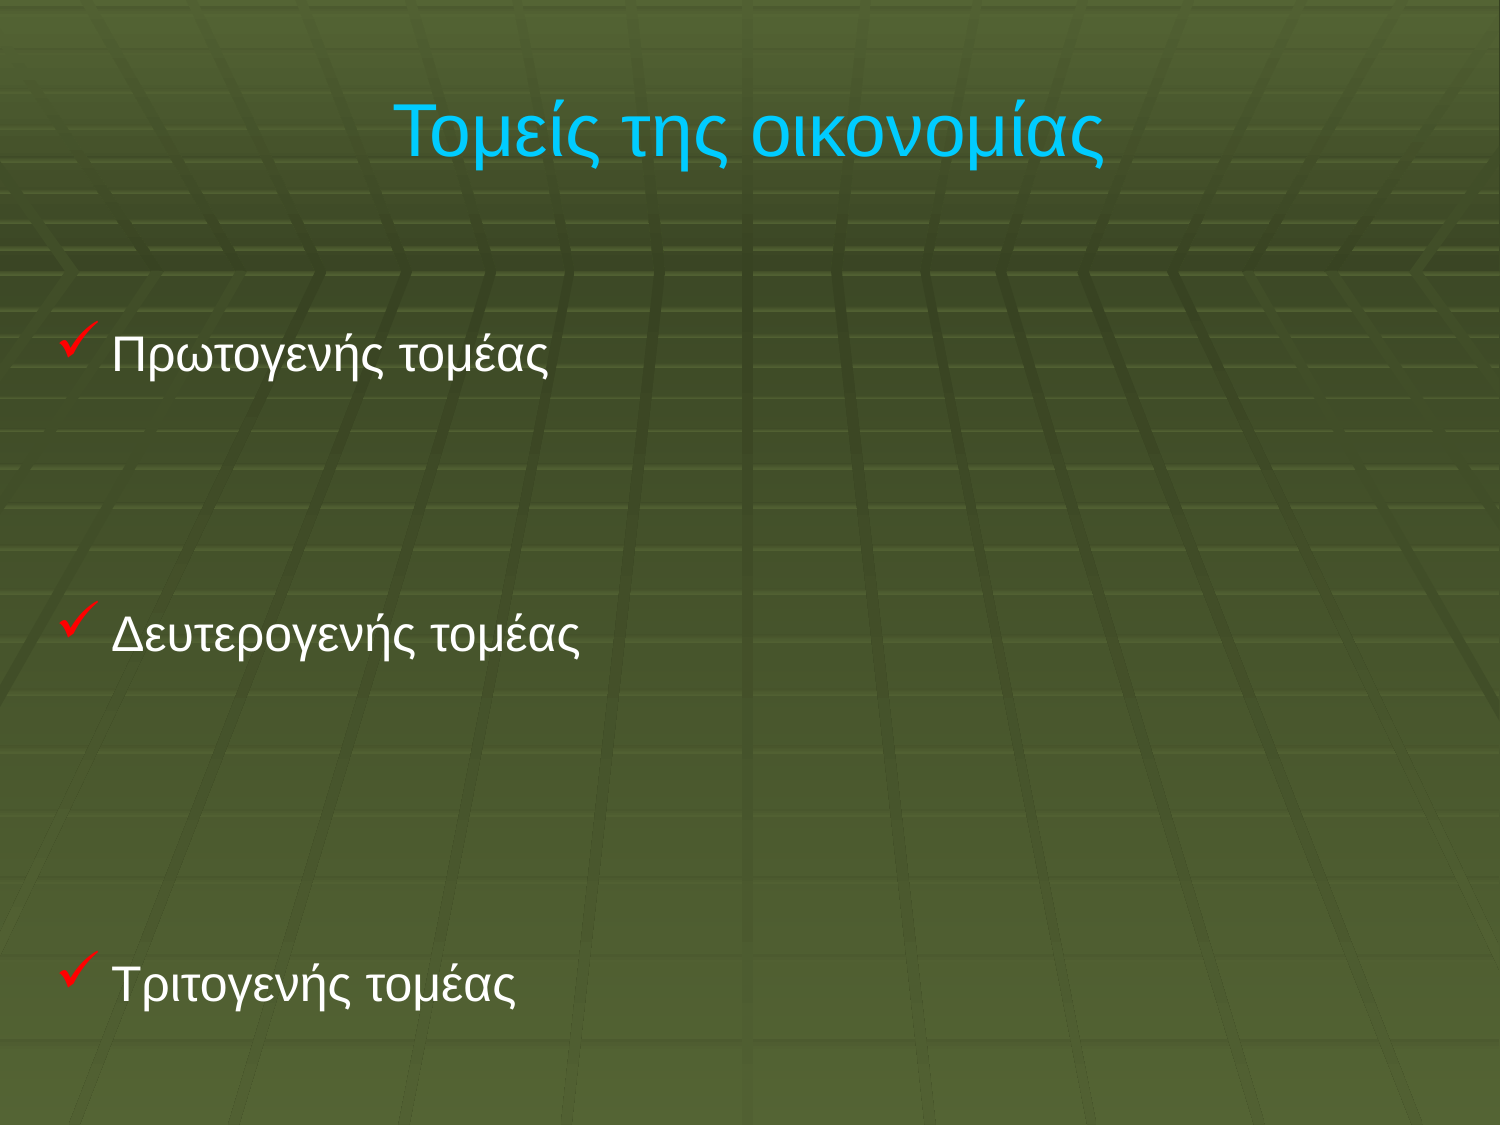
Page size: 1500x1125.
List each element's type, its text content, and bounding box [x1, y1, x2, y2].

title Τομείς της οικονομίας [74, 44, 1425, 209]
list Πρωτογενής τομέας Δευτερογενής τομέας Τριτογενής τομέας [39, 314, 1390, 1081]
